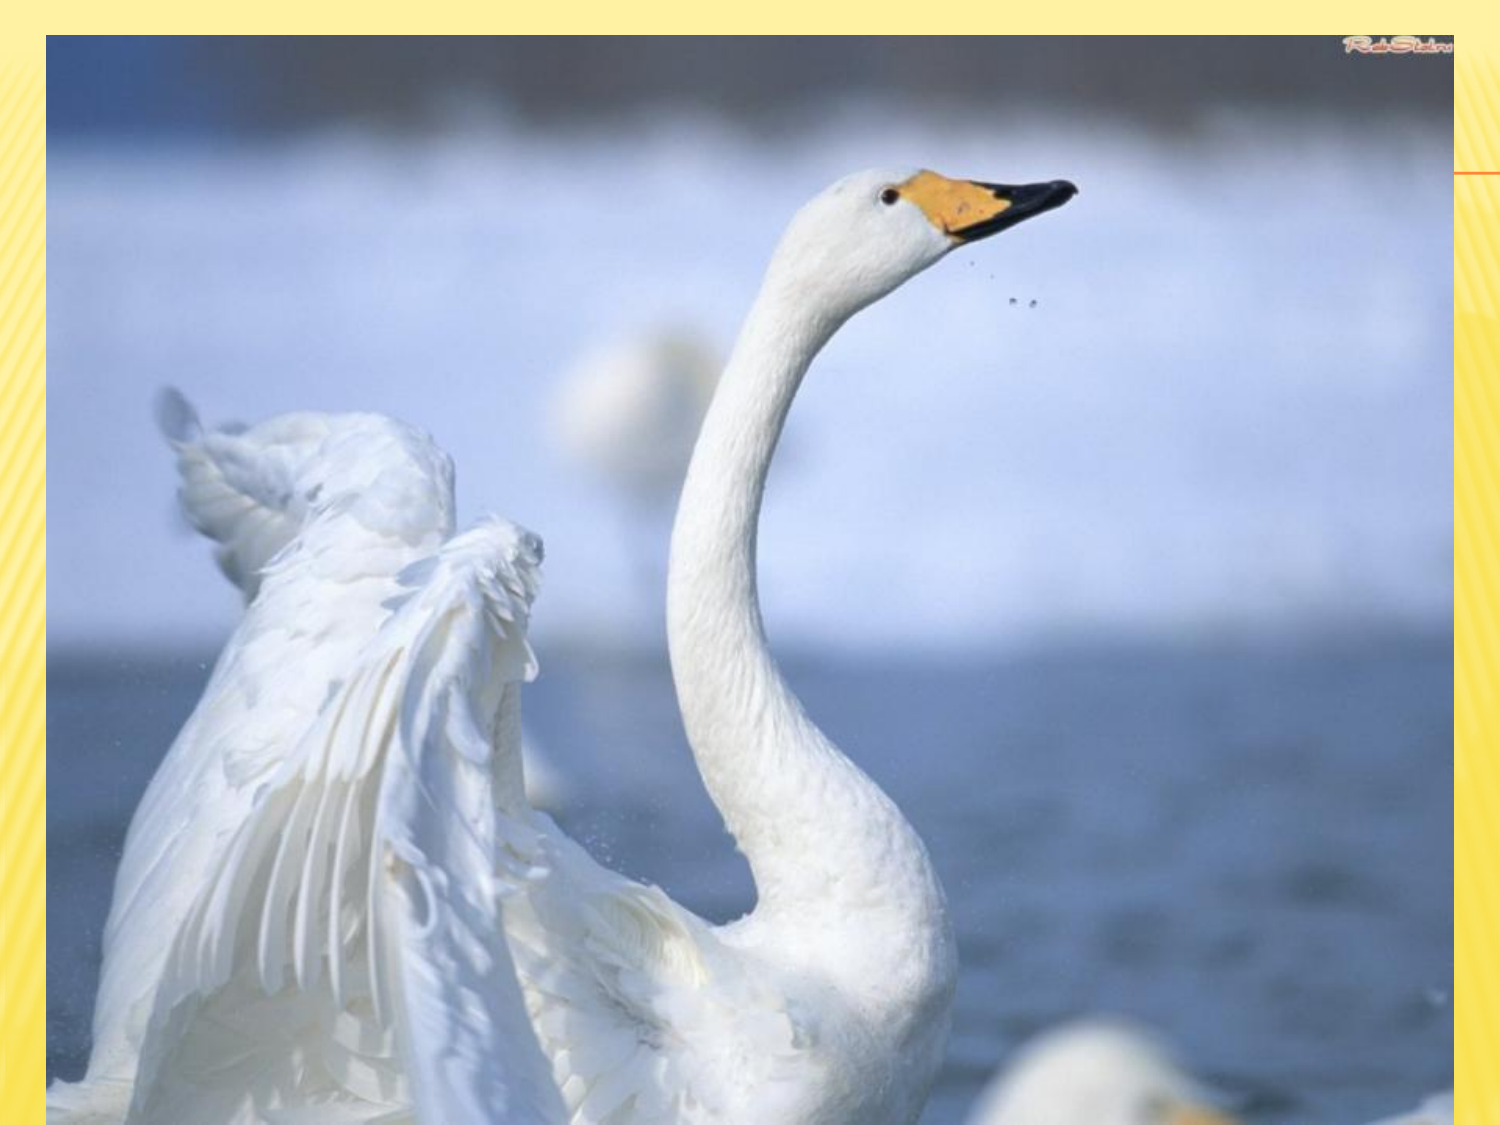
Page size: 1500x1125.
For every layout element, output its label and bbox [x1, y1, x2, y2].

list [46, 34, 1454, 1125]
